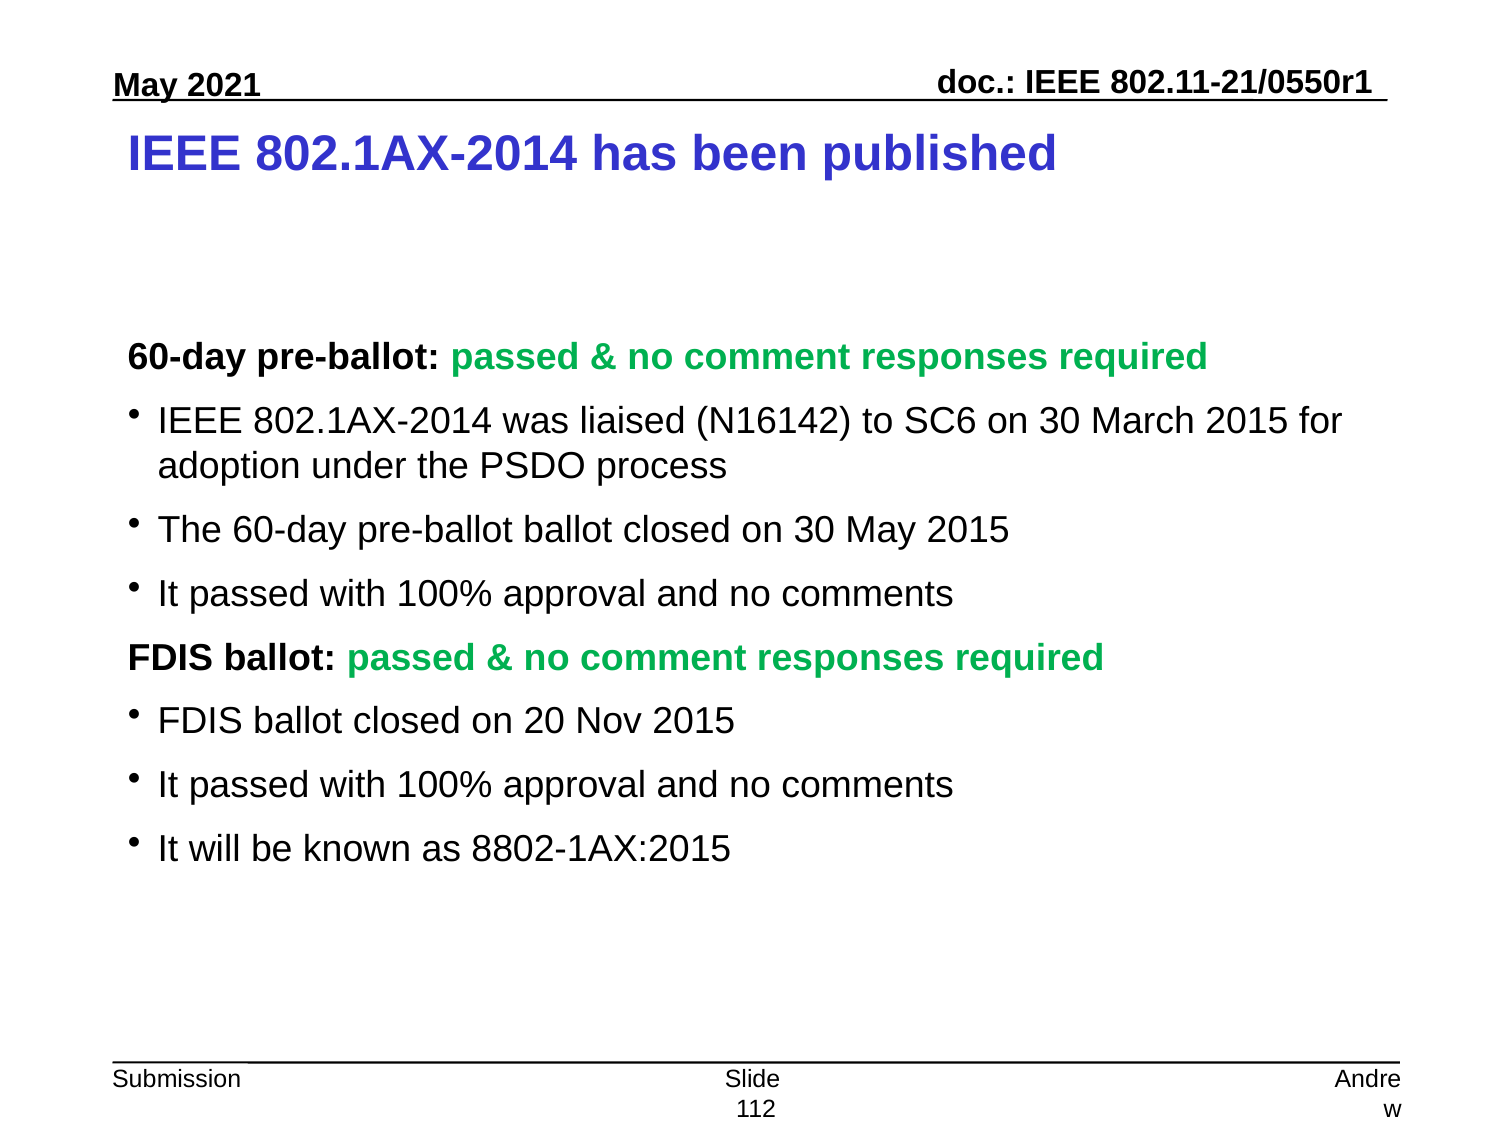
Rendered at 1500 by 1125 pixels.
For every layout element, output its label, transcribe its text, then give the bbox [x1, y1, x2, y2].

list 60-day pre-ballot: passed & no comment responses required IEEE 802.1AX-2014 was liaised (N16142) to SC6 on 30 March 2015 for adoption under the PSDO process The 60-day pre-ballot ballot closed on 30 May 2015 It passed with 100% approval and no comments FDIS ballot: passed & no comment responses required FDIS ballot closed on 20 Nov 2015 It passed with 100% approval and no comments It will be known as 8802-1AX:2015 [112, 324, 1388, 1000]
title IEEE 802.1AX-2014 has been published [112, 112, 1388, 288]
footer Andrew Myles, Cisco [1320, 1061, 1402, 1093]
slide_number Slide 112 [709, 1061, 803, 1093]
